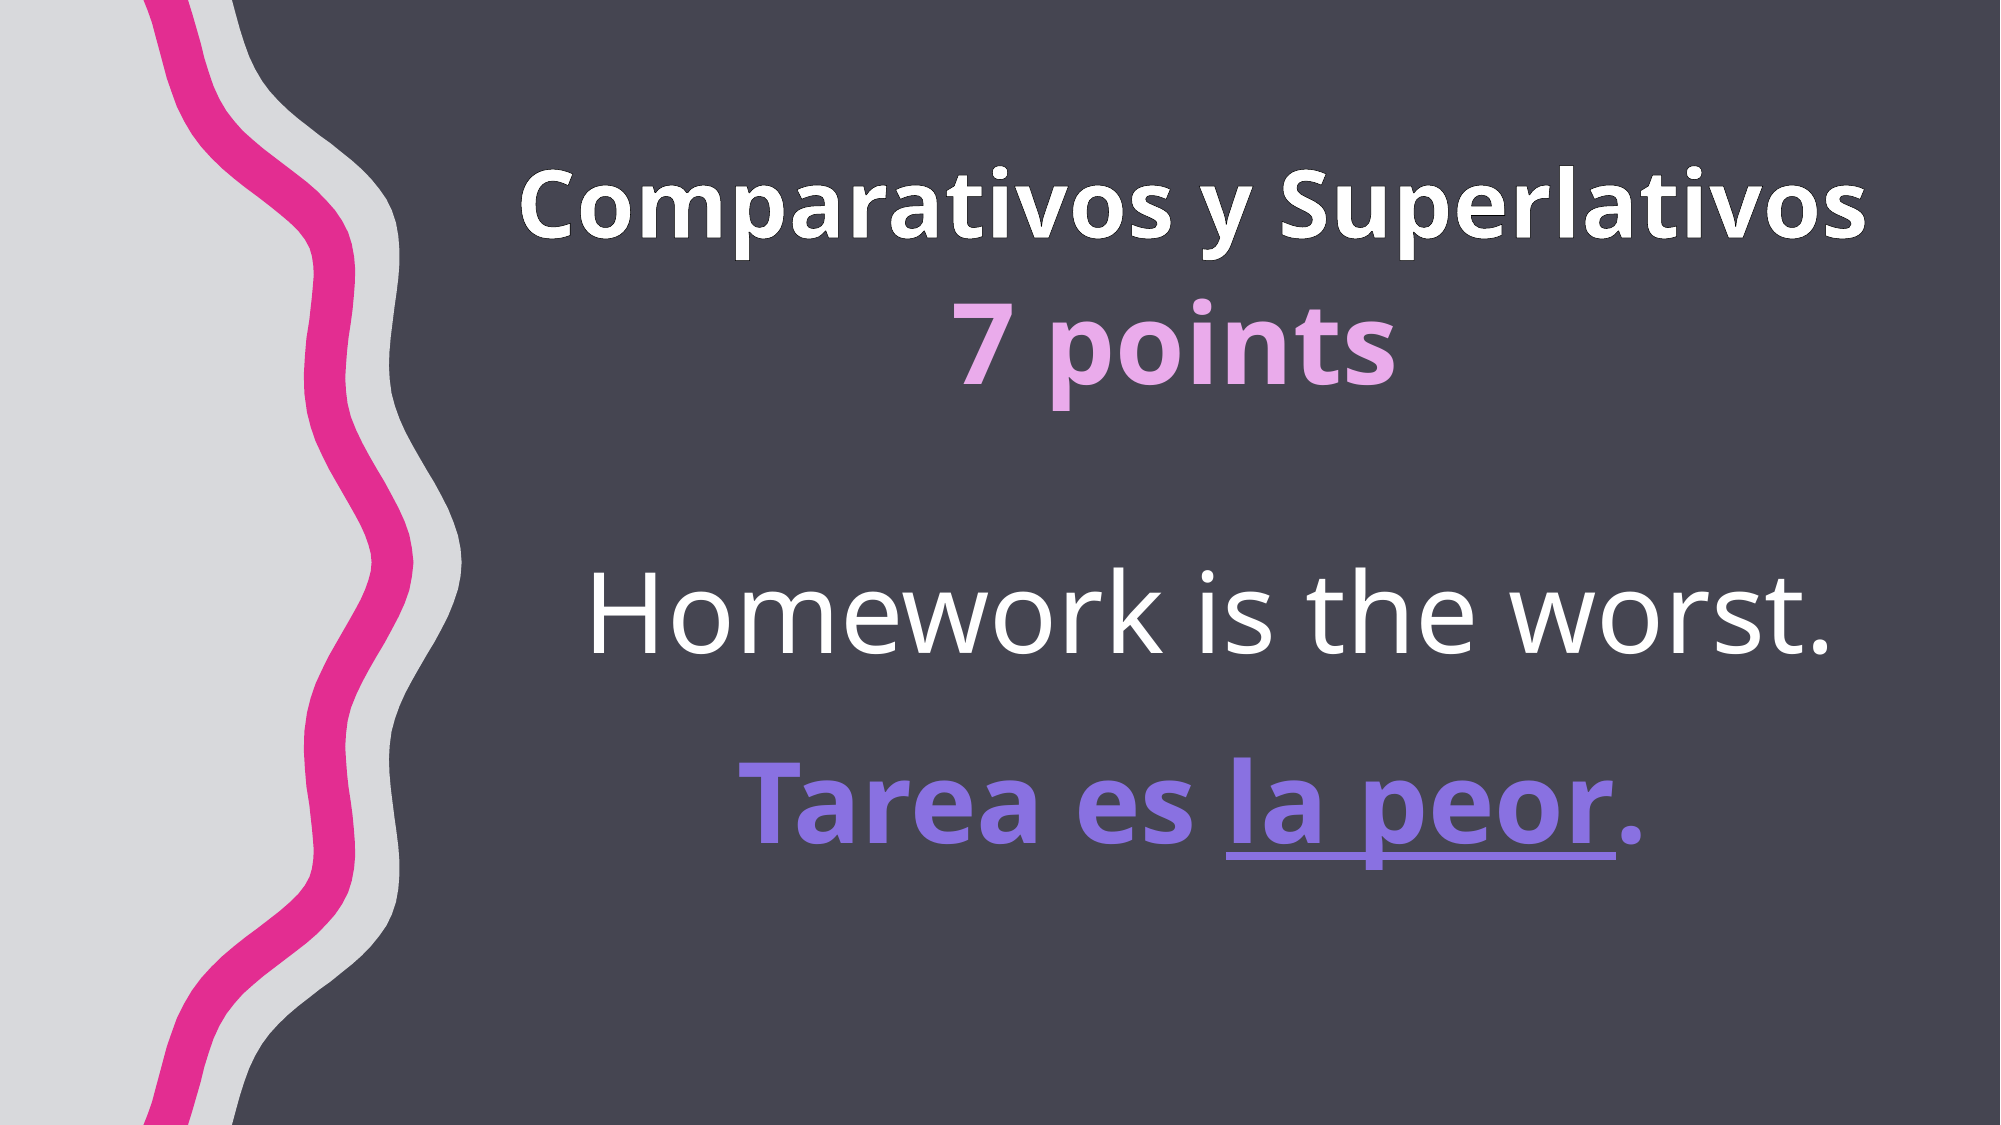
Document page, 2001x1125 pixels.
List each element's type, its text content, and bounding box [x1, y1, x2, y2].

title Comparativos y Superlativos [422, 94, 1963, 266]
text_box Tarea es la peor. [722, 723, 1663, 874]
text_box 7 points [936, 264, 1414, 415]
text_box Homework is the worst. [495, 533, 1925, 684]
